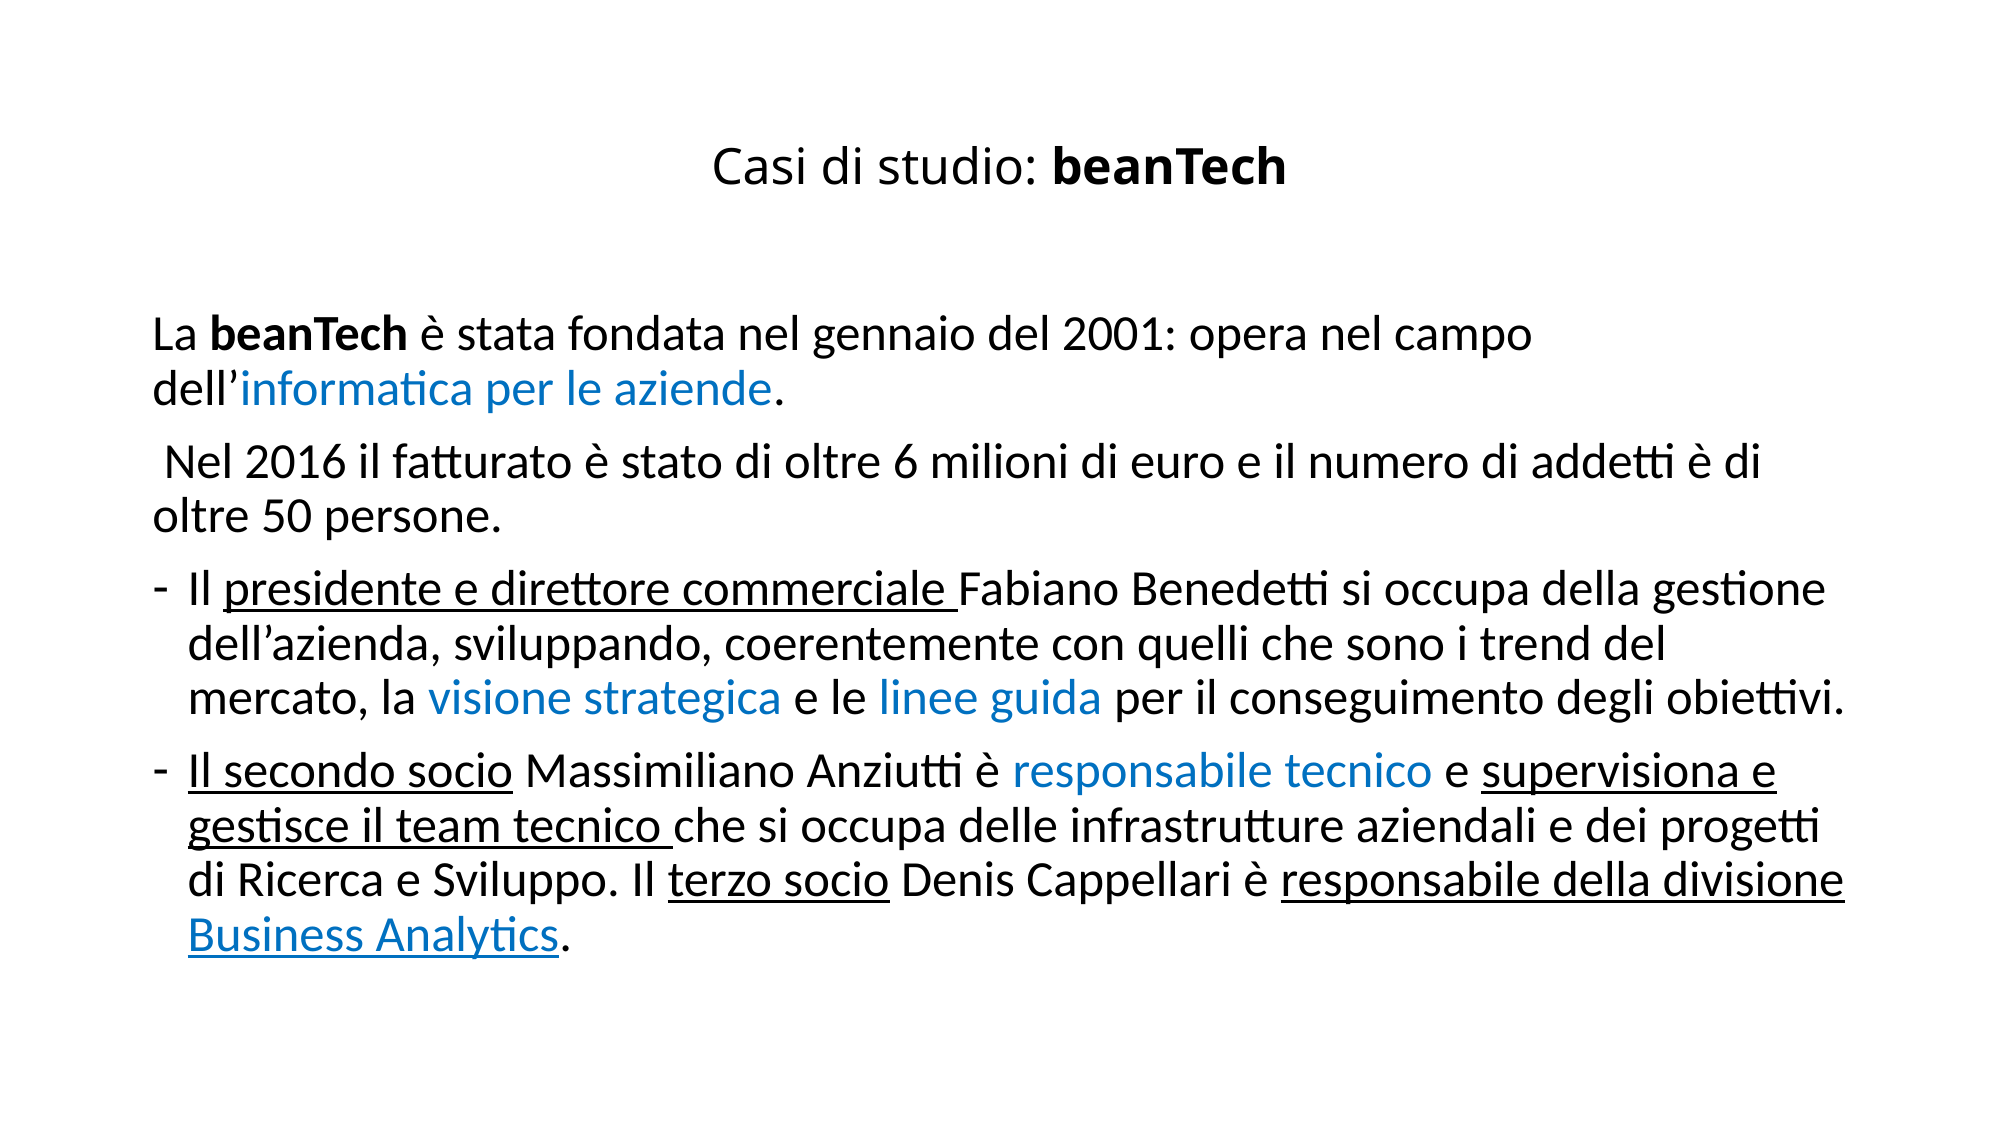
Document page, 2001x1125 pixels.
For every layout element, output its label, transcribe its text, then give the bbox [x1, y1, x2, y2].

list La beanTech è stata fondata nel gennaio del 2001: opera nel campo dell’informatica per le aziende. Nel 2016 il fatturato è stato di oltre 6 milioni di euro e il numero di addetti è di oltre 50 persone. Il presidente e direttore commerciale Fabiano Benedetti si occupa della gestione dell’azienda, sviluppando, coerentemente con quelli che sono i trend del mercato, la visione strategica e le linee guida per il conseguimento degli obiettivi. Il secondo socio Massimiliano Anziutti è responsabile tecnico e supervisiona e gestisce il team tecnico che si occupa delle infrastrutture aziendali e dei progetti di Ricerca e Sviluppo. Il terzo socio Denis Cappellari è responsabile della divisione Business Analytics. [137, 299, 1863, 1014]
title Casi di studio: beanTech [137, 59, 1863, 278]
